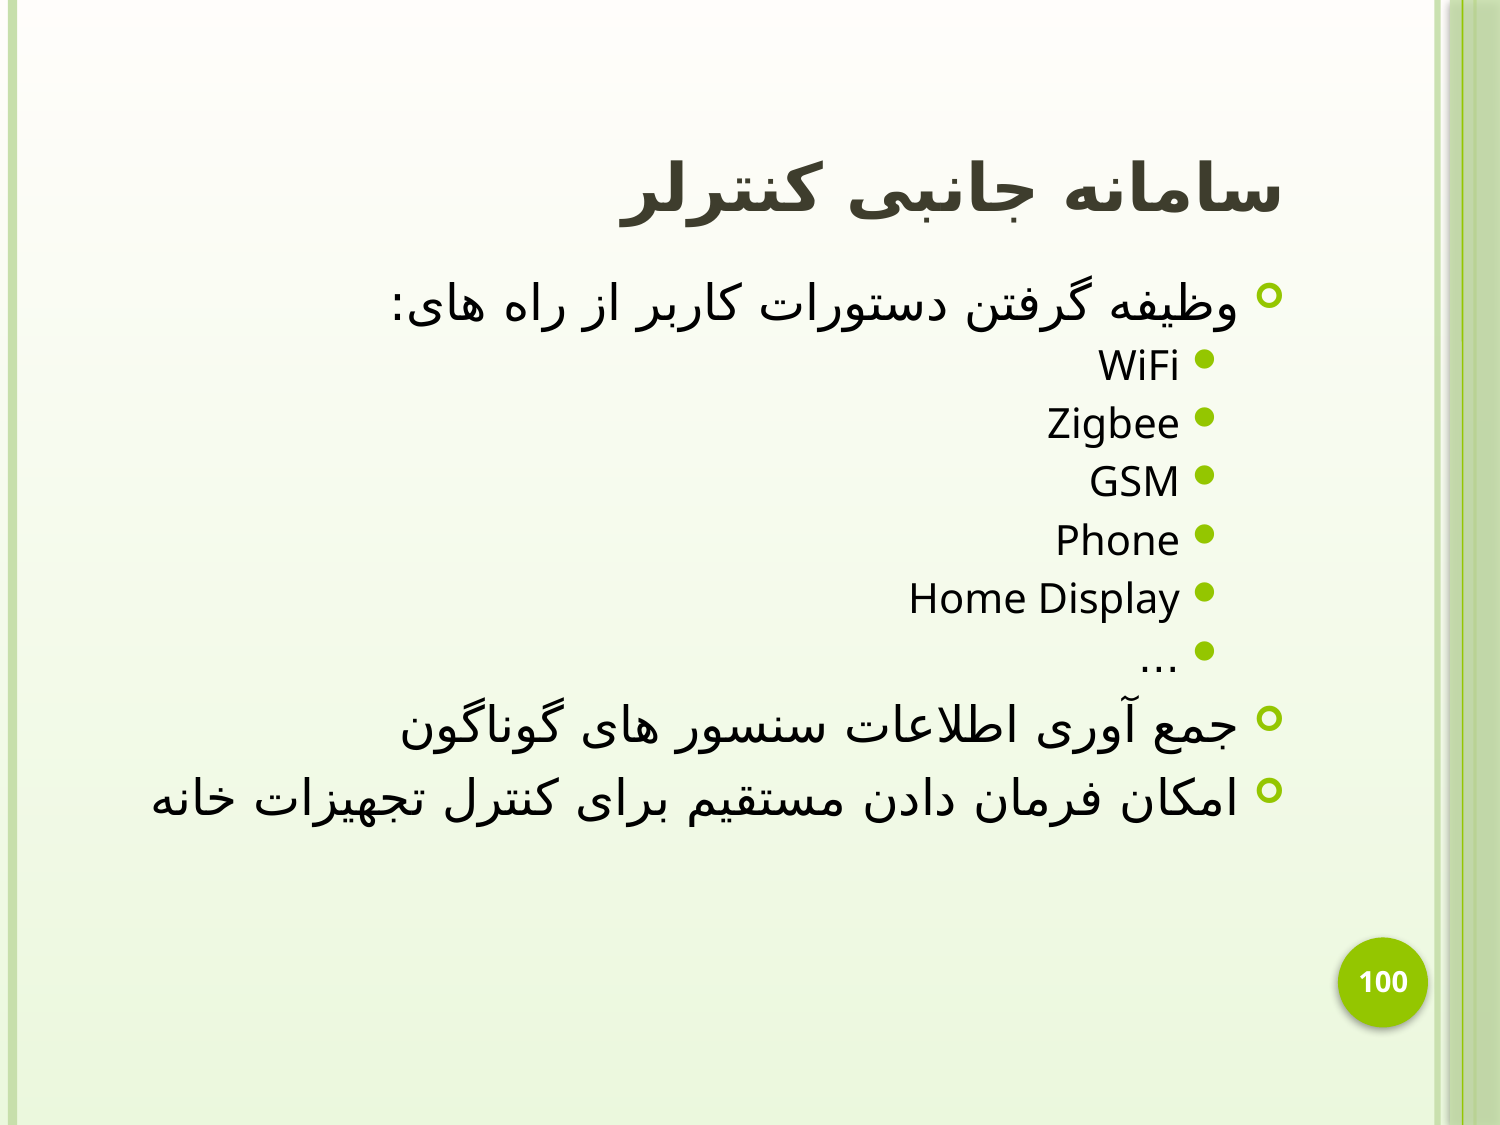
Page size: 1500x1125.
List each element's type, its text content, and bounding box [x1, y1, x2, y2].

slide_number 100 [1333, 940, 1434, 1027]
list وظیفه گرفتن دستورات کاربر از راه های: WiFi Zigbee GSM Phone Home Display … جمع آوری اطلاعات سنسور های گوناگون امکان فرمان دادن مستقیم برای کنترل تجهیزات خانه [75, 262, 1300, 1062]
title سامانه جانبی کنترلر [75, 45, 1300, 233]
